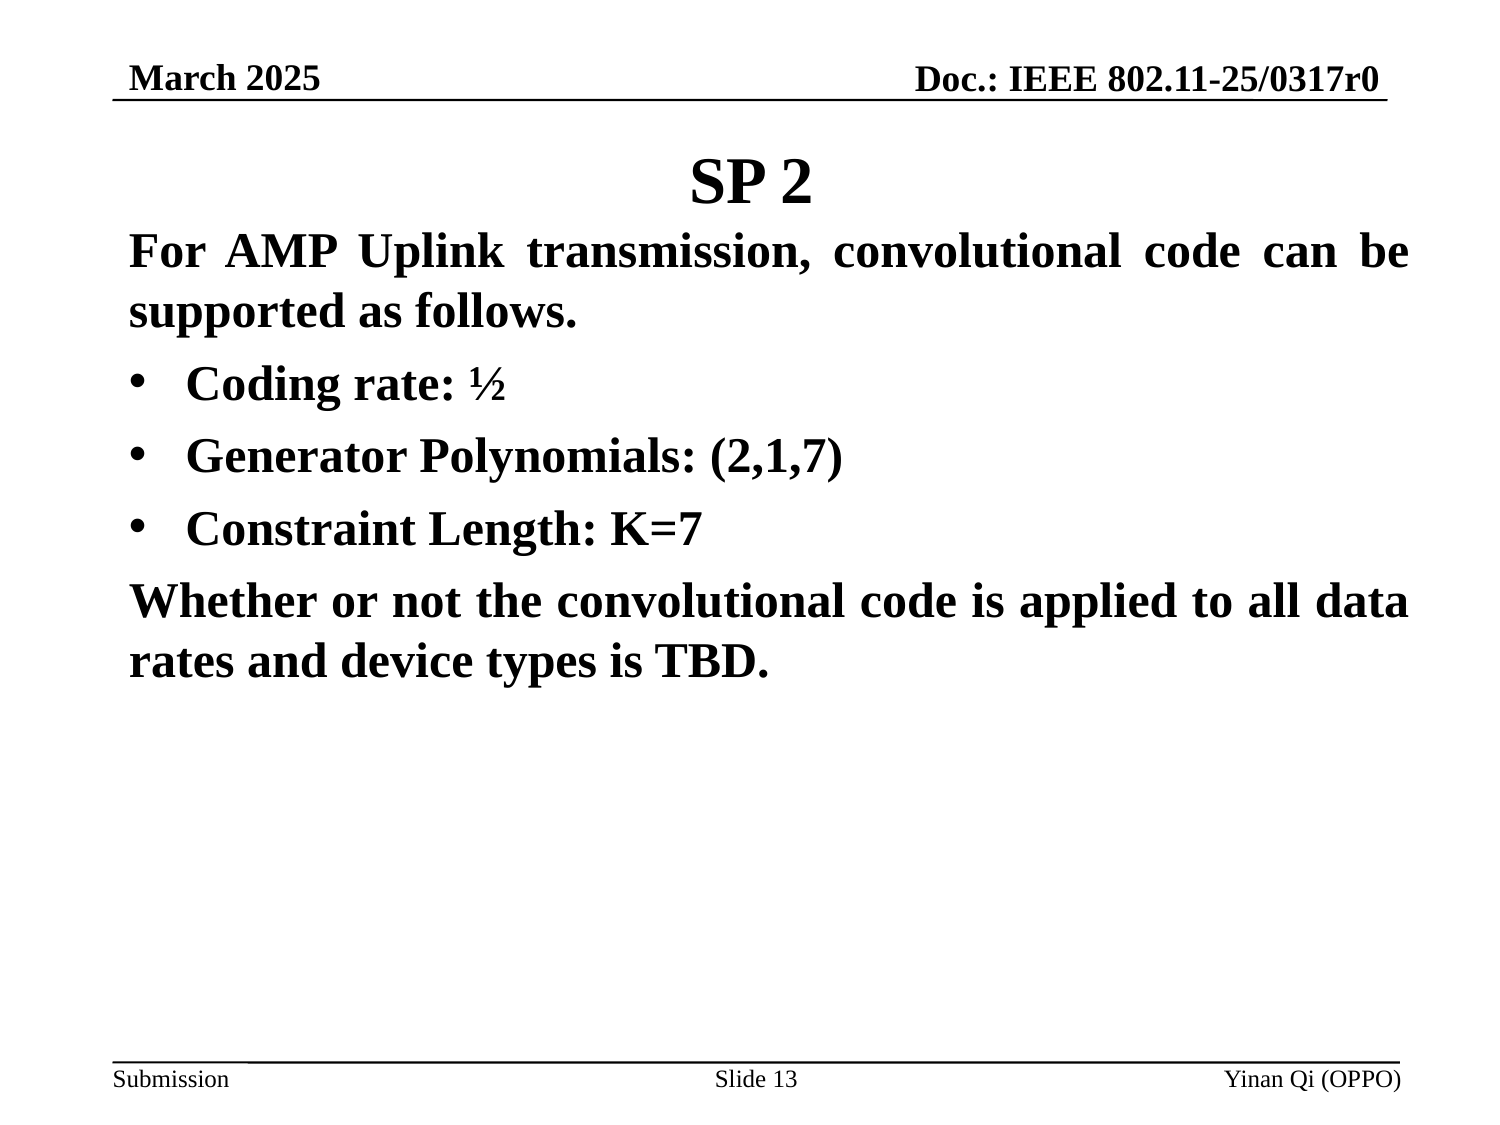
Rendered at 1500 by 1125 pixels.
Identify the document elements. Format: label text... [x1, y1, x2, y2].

title SP 2 [114, 88, 1390, 210]
slide_number Slide 13 [712, 1061, 800, 1093]
footer Yinan Qi (OPPO) [1049, 1061, 1402, 1093]
text_box For AMP Uplink transmission, convolutional code can be supported as follows. Coding rate: ½ Generator Polynomials: (2,1,7) Constraint Length: K=7 Whether or not the convolutional code is applied to all data rates and device types is TBD. [114, 210, 1425, 811]
text_box Doc.: IEEE 802.11-25/0317r0 [899, 46, 1413, 107]
text_box March 2025 [114, 45, 493, 100]
